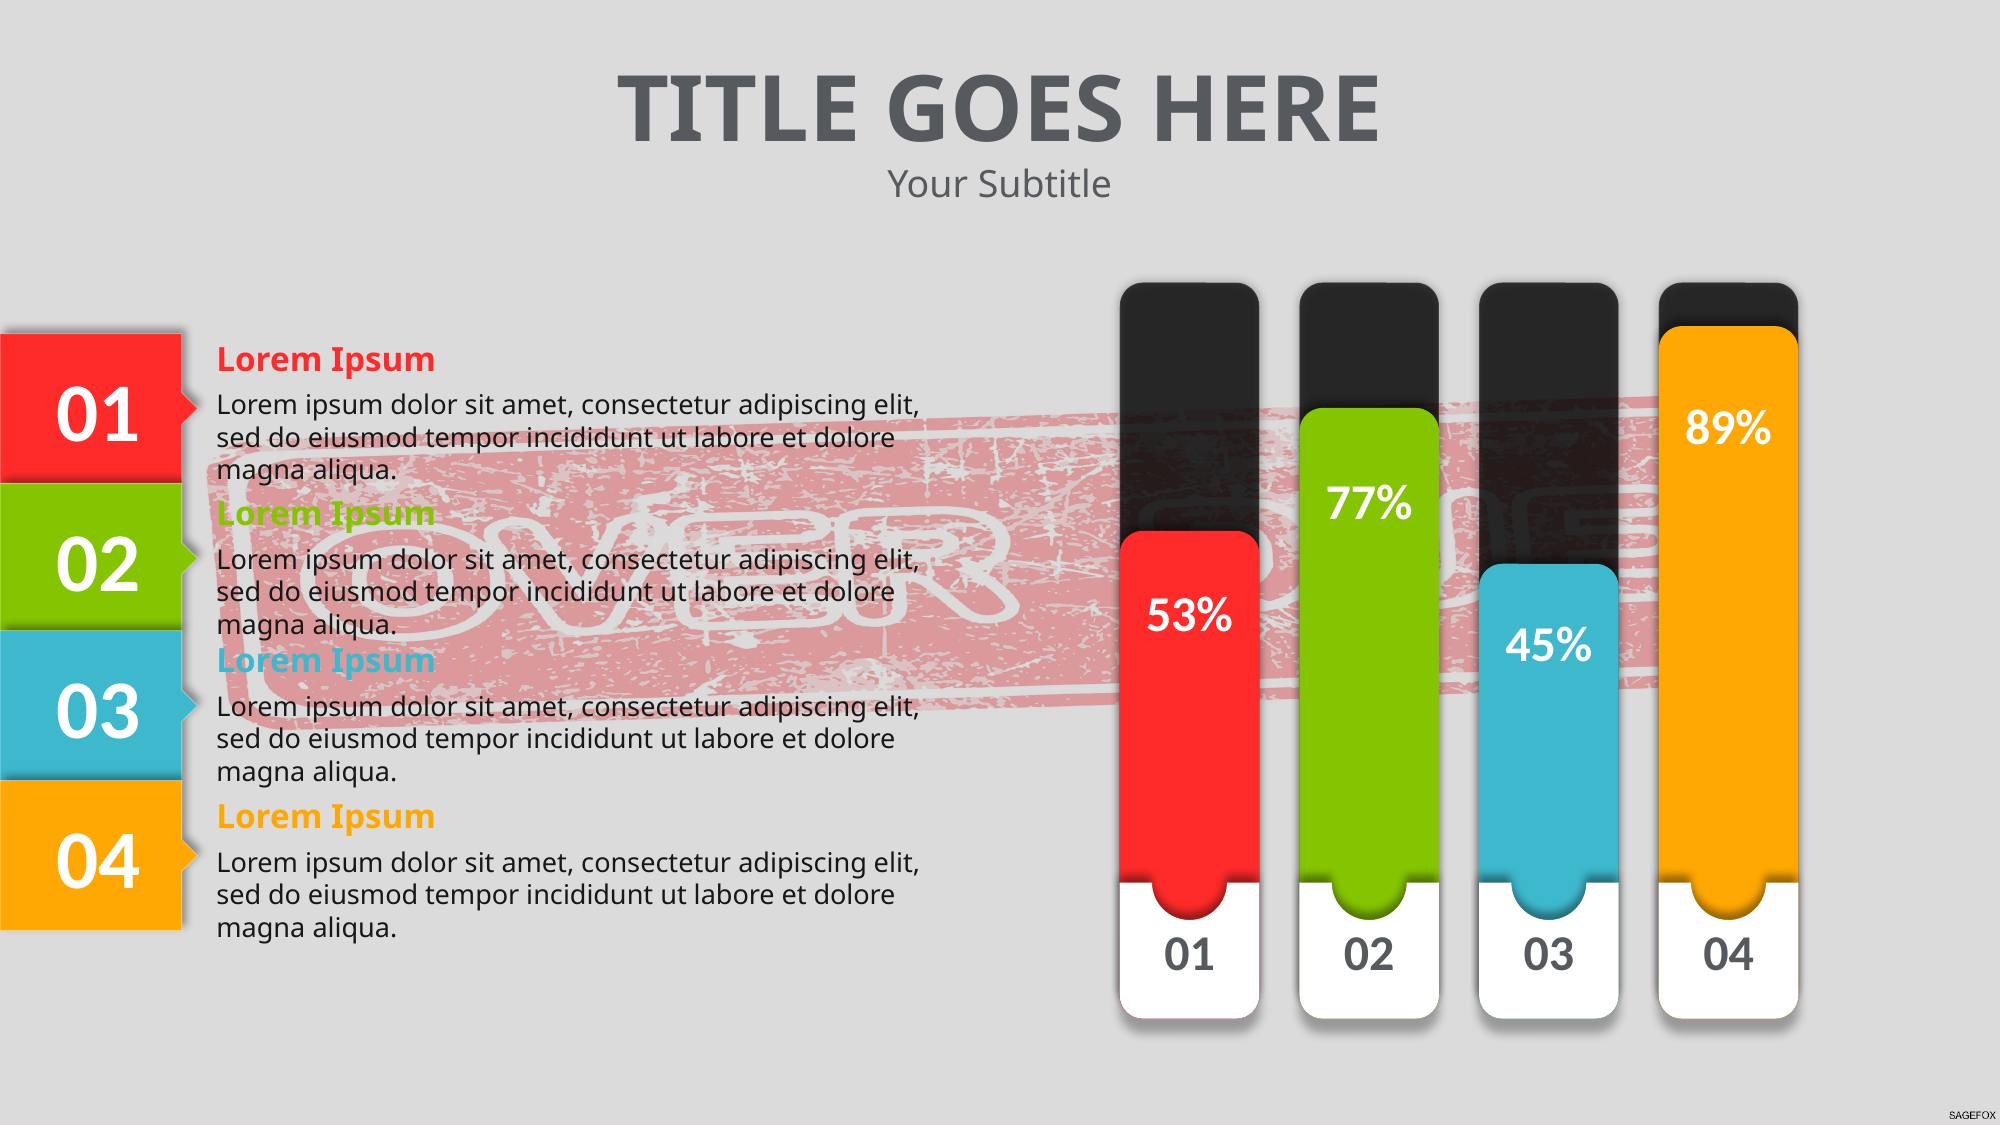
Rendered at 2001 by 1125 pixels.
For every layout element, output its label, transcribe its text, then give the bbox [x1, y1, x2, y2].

text_box [1298, 281, 1441, 412]
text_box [1299, 407, 1439, 1019]
text_box Lorem Ipsum Lorem ipsum dolor sit amet, consectetur adipiscing elit, sed do eiusmod tempor incididunt ut labore et dolore magna aliqua. [216, 639, 968, 787]
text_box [1658, 326, 1799, 1019]
text_box TITLE GOES HERE Your Subtitle [548, 42, 1452, 212]
text_box 01 [0, 332, 200, 475]
text_box 03 [0, 629, 200, 772]
picture [1925, 0, 2001, 1125]
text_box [1479, 563, 1619, 1019]
text_box 02 [0, 482, 200, 622]
text_box Lorem Ipsum Lorem ipsum dolor sit amet, consectetur adipiscing elit, sed do eiusmod tempor incididunt ut labore et dolore magna aliqua. [216, 492, 968, 639]
text_box [1657, 281, 1800, 330]
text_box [1119, 530, 1260, 1019]
text_box Lorem Ipsum Lorem ipsum dolor sit amet, consectetur adipiscing elit, sed do eiusmod tempor incididunt ut labore et dolore magna aliqua. [216, 337, 968, 486]
text_box Lorem Ipsum Lorem ipsum dolor sit amet, consectetur adipiscing elit, sed do eiusmod tempor incididunt ut labore et dolore magna aliqua. [216, 795, 968, 943]
text_box [1478, 281, 1620, 566]
text_box 04 [0, 779, 200, 932]
text_box [1118, 281, 1261, 535]
